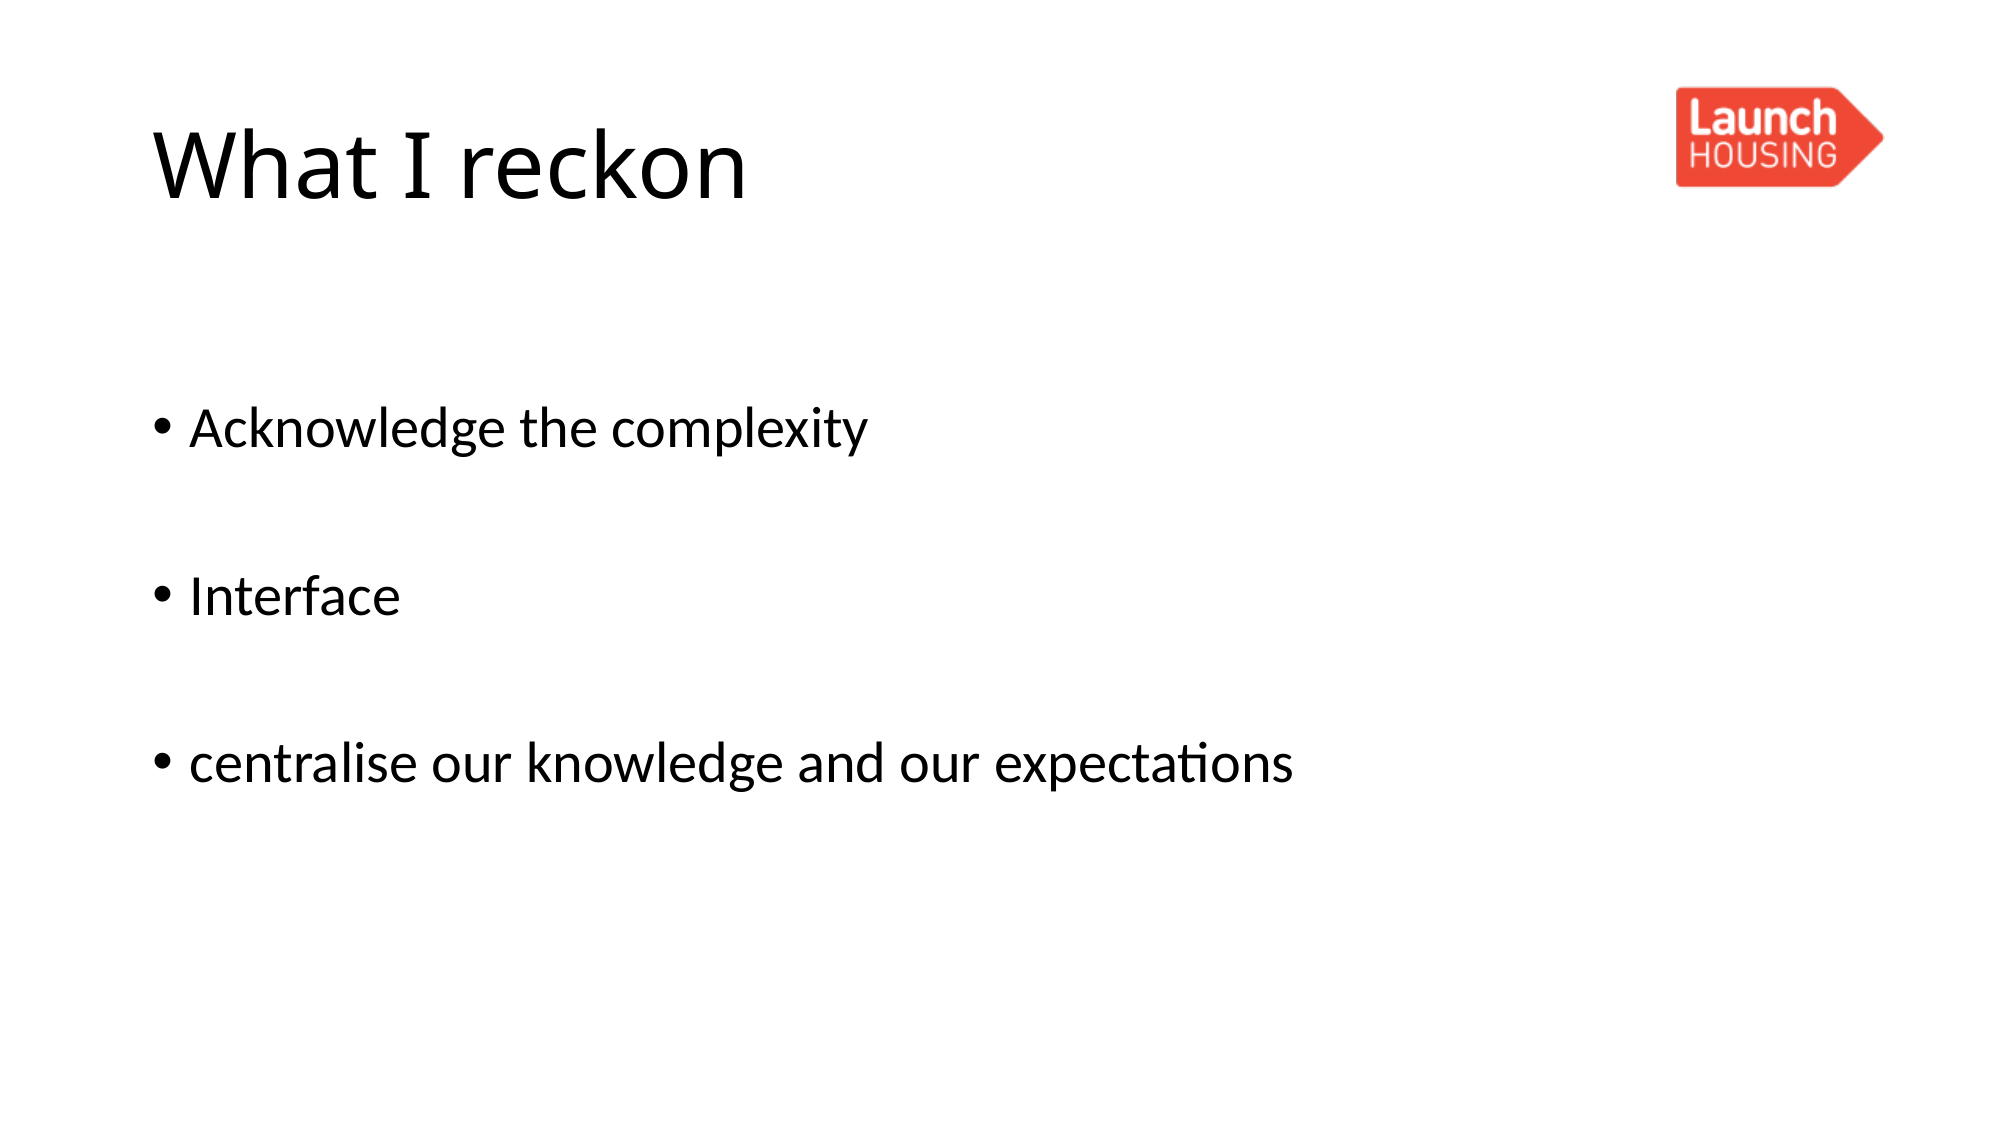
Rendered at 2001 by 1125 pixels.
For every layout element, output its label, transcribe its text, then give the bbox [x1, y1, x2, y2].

picture [760, 0, 2000, 1125]
list Acknowledge the complexity Interface centralise our knowledge and our expectations [137, 299, 760, 1014]
title What I reckon [137, 59, 760, 278]
